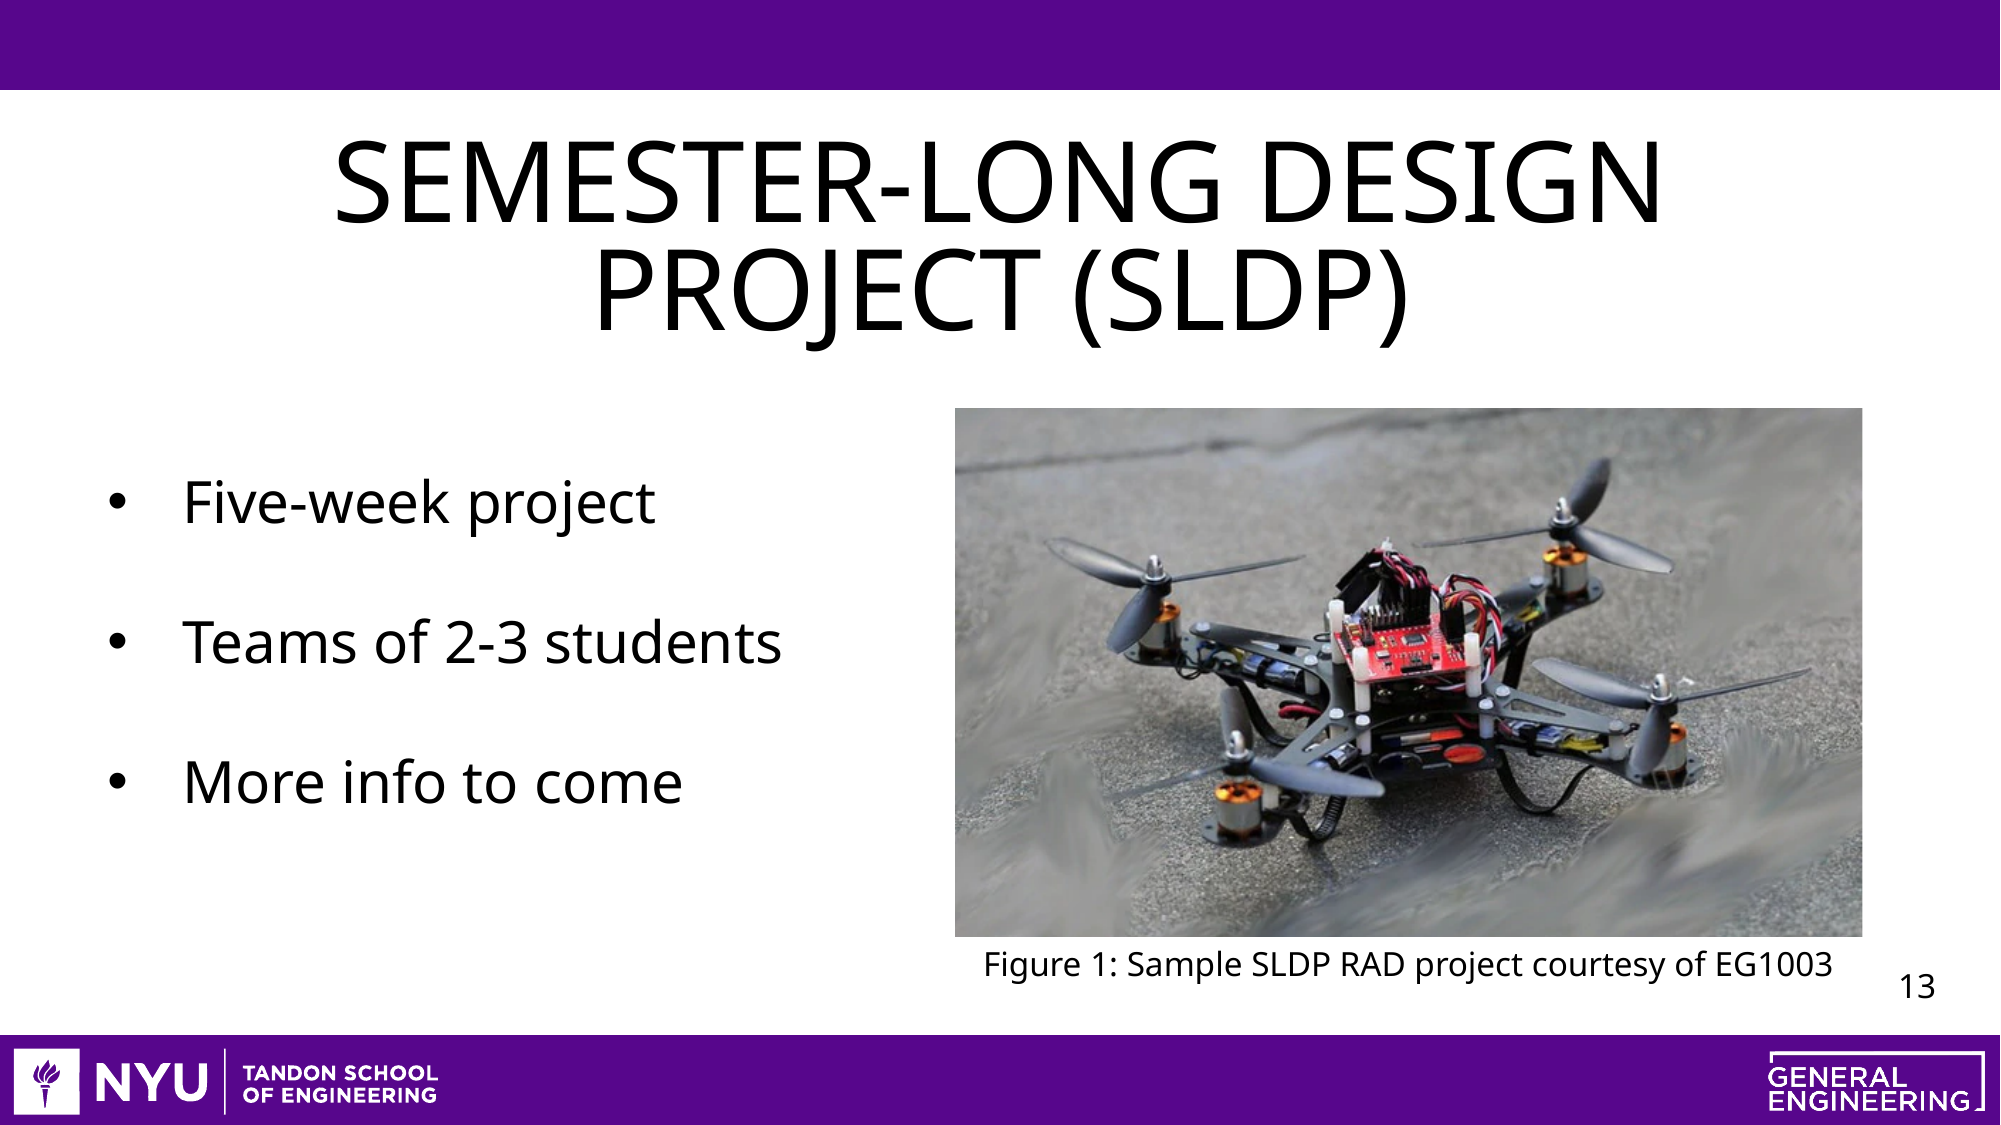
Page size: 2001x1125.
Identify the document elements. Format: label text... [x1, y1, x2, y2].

text_box [0, 0, 2000, 91]
text_box SEMESTER-LONG DESIGN PROJECT (SLDP) [92, 123, 1908, 360]
picture [954, 408, 1863, 937]
text_box 13 [1802, 958, 1951, 1013]
picture [13, 1048, 438, 1115]
text_box Figure 1: Sample SLDP RAD project courtesy of EG1003 [968, 937, 1850, 991]
text_box [0, 1034, 2000, 1125]
picture [1768, 1051, 1985, 1111]
text_box Five-week project Teams of 2-3 students More info to come [92, 458, 954, 823]
